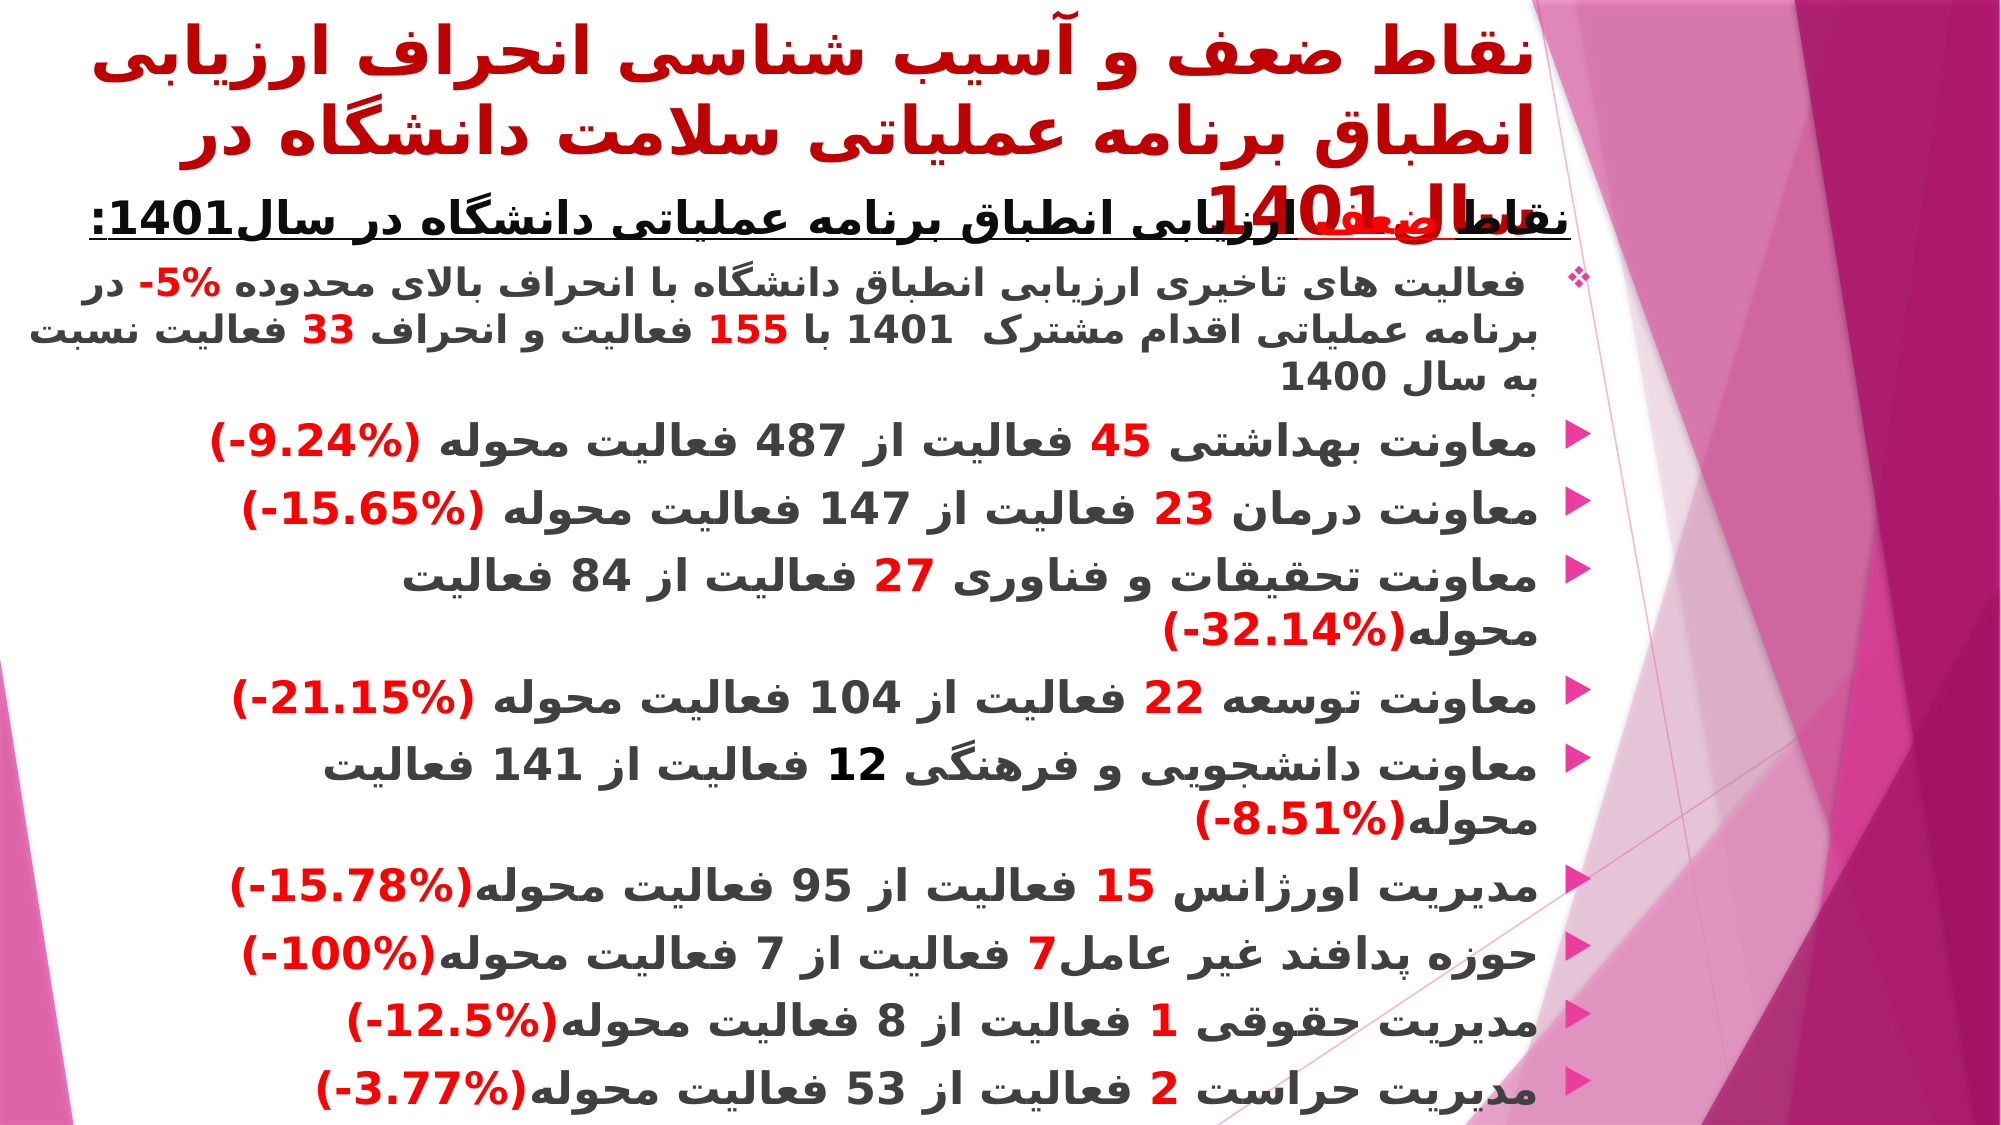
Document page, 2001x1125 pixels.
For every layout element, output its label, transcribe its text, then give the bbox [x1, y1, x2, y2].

title نقاط ضعف و آسیب شناسی انحراف ارزیابی انطباق برنامه عملیاتی سلامت دانشگاه در سال1401 [0, 0, 1554, 162]
list نقاط ضعف ارزیابی انطباق برنامه عملیاتی دانشگاه در سال1401: فعالیت های تاخیری ارزیابی انطباق دانشگاه با انحراف بالای محدوده %5- در برنامه عملیاتی اقدام مشترک 1401 با 155 فعالیت و انحراف 33 فعالیت نسبت به سال 1400 معاونت بهداشتی 45 فعالیت از 487 فعالیت محوله (%9.24-) معاونت درمان 23 فعالیت از 147 فعالیت محوله (%15.65-) معاونت تحقیقات و فناوری 27 فعالیت از 84 فعالیت محوله(%32.14-) معاونت توسعه 22 فعالیت از 104 فعالیت محوله (%21.15-) معاونت دانشجویی و فرهنگی 12 فعالیت از 141 فعالیت محوله(%8.51-) مدیریت اورژانس 15 فعالیت از 95 فعالیت محوله(%15.78-) حوزه پدافند غیر عامل7 فعالیت از 7 فعالیت محوله(%100-) مدیریت حقوقی 1 فعالیت از 8 فعالیت محوله(%12.5-) مدیریت حراست 2 فعالیت از 53 فعالیت محوله(%3.77-) [0, 181, 1600, 1125]
